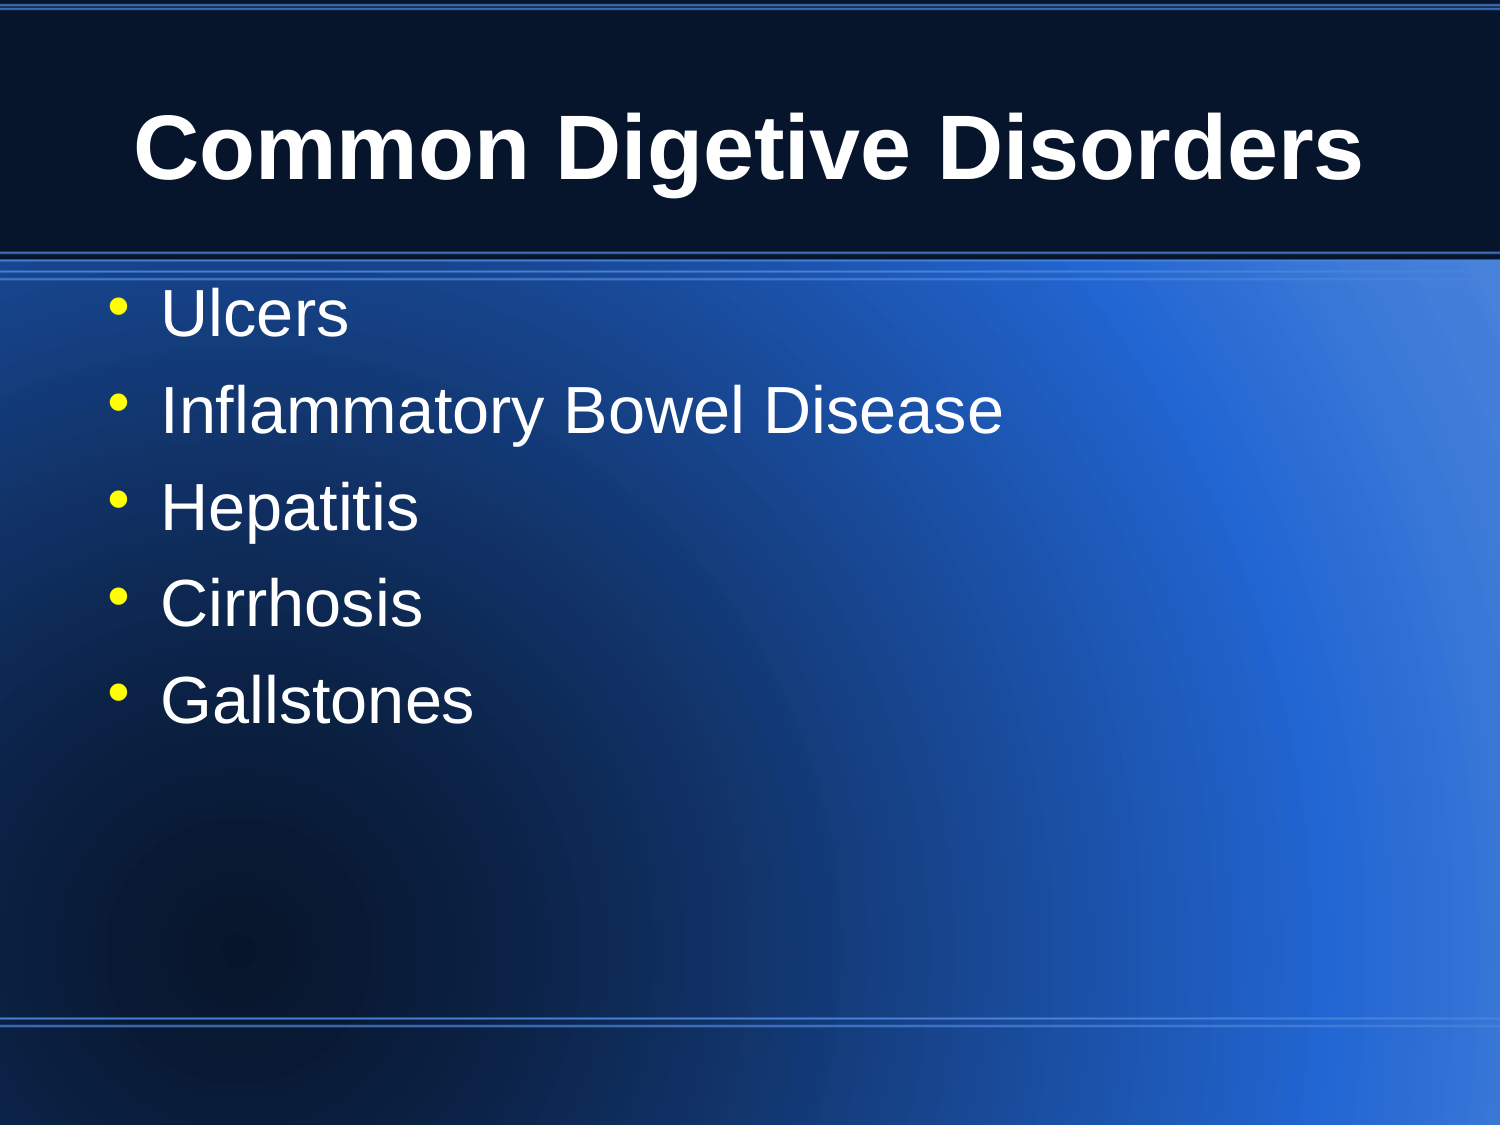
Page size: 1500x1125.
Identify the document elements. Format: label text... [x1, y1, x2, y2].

picture [0, 0, 1500, 1125]
list Ulcers Inflammatory Bowel Disease Hepatitis Cirrhosis Gallstones [75, 262, 1425, 763]
title Common Digetive Disorders [75, 52, 1425, 240]
